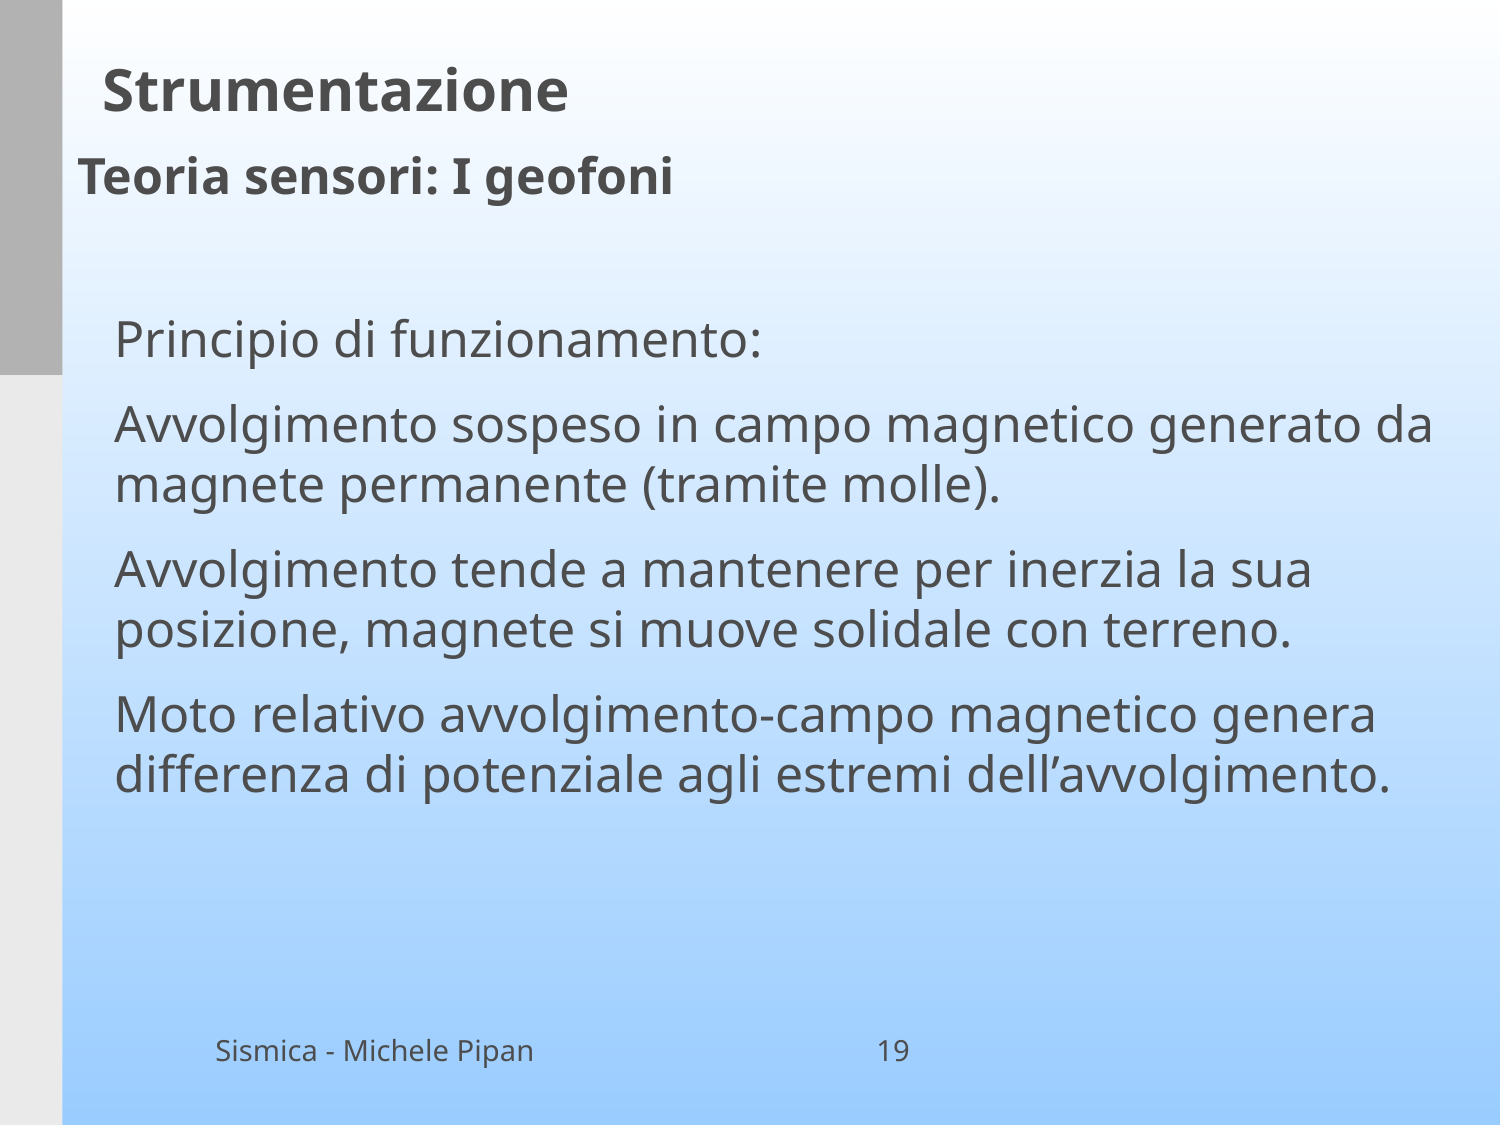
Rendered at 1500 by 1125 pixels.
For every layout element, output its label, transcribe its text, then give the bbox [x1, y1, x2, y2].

footer Sismica - Michele Pipan [137, 1024, 613, 1101]
text_box Teoria sensori: I geofoni [62, 137, 1438, 213]
title Strumentazione [87, 0, 1438, 137]
slide_number 19 [613, 1024, 926, 1101]
text_box Principio di funzionamento: Avvolgimento sospeso in campo magnetico generato da magnete permanente (tramite molle). Avvolgimento tende a mantenere per inerzia la sua posizione, magnete si muove solidale con terreno. Moto relativo avvolgimento-campo magnetico genera differenza di potenziale agli estremi dell’avvolgimento. [99, 299, 1450, 895]
